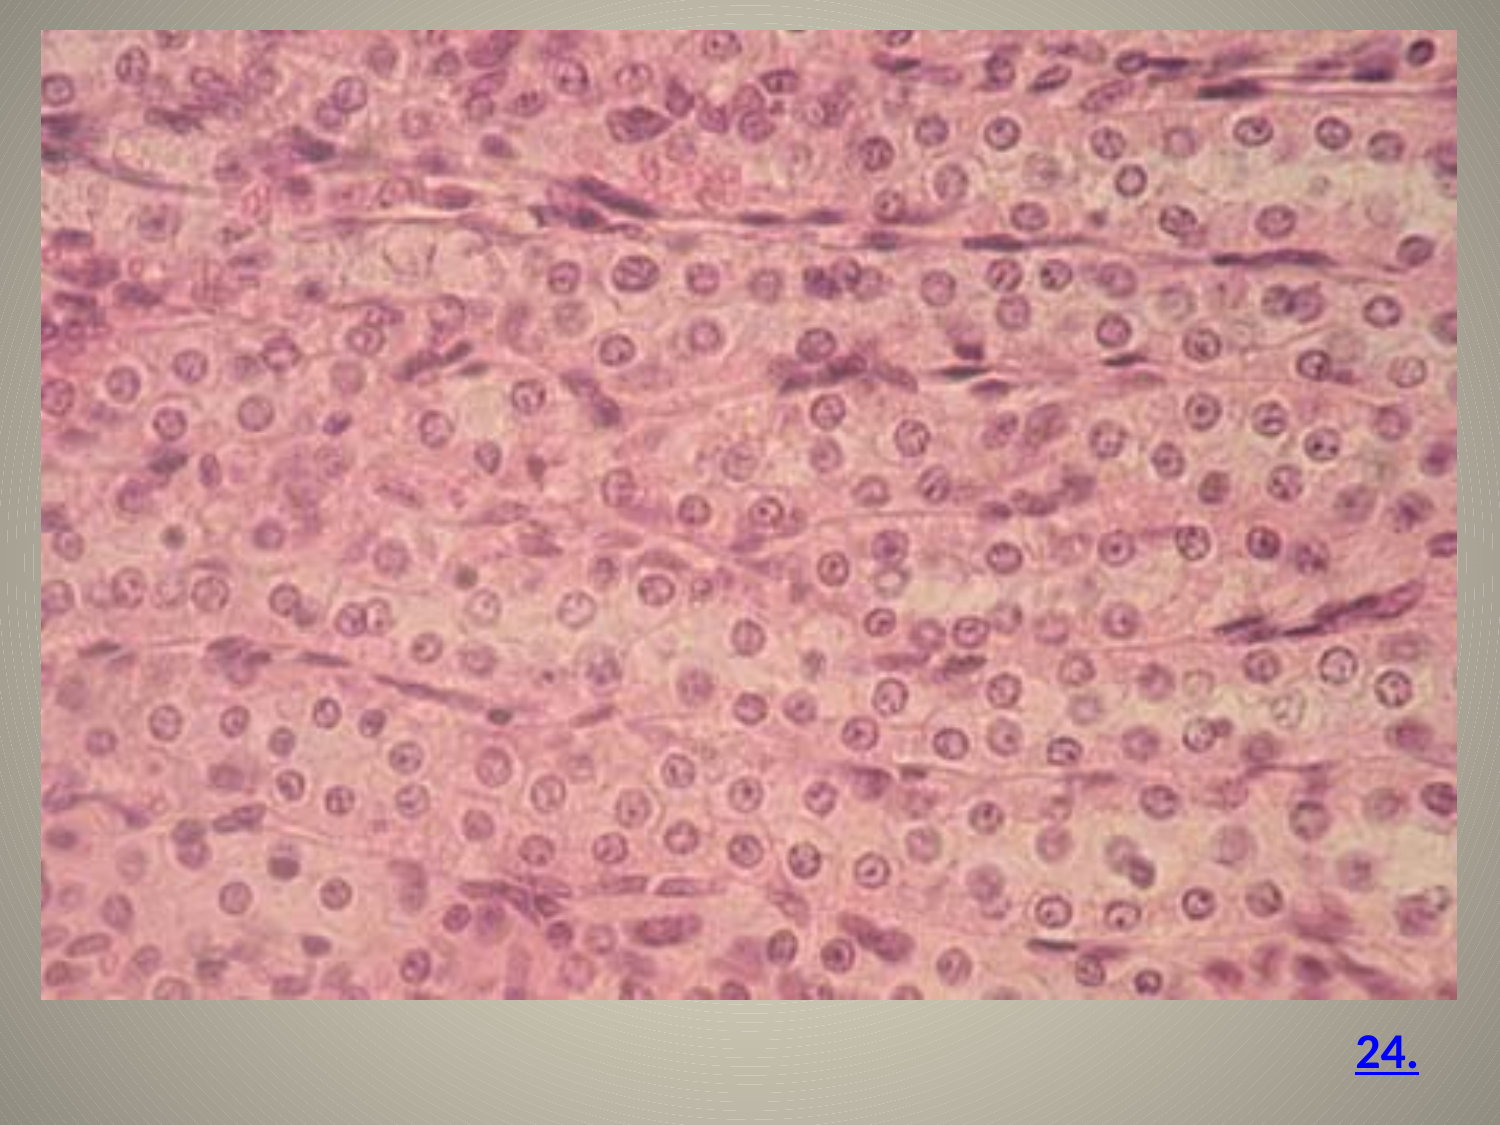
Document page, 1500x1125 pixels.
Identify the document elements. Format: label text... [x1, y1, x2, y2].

picture [40, 30, 1457, 1000]
text_box 24. [1340, 1011, 1451, 1087]
